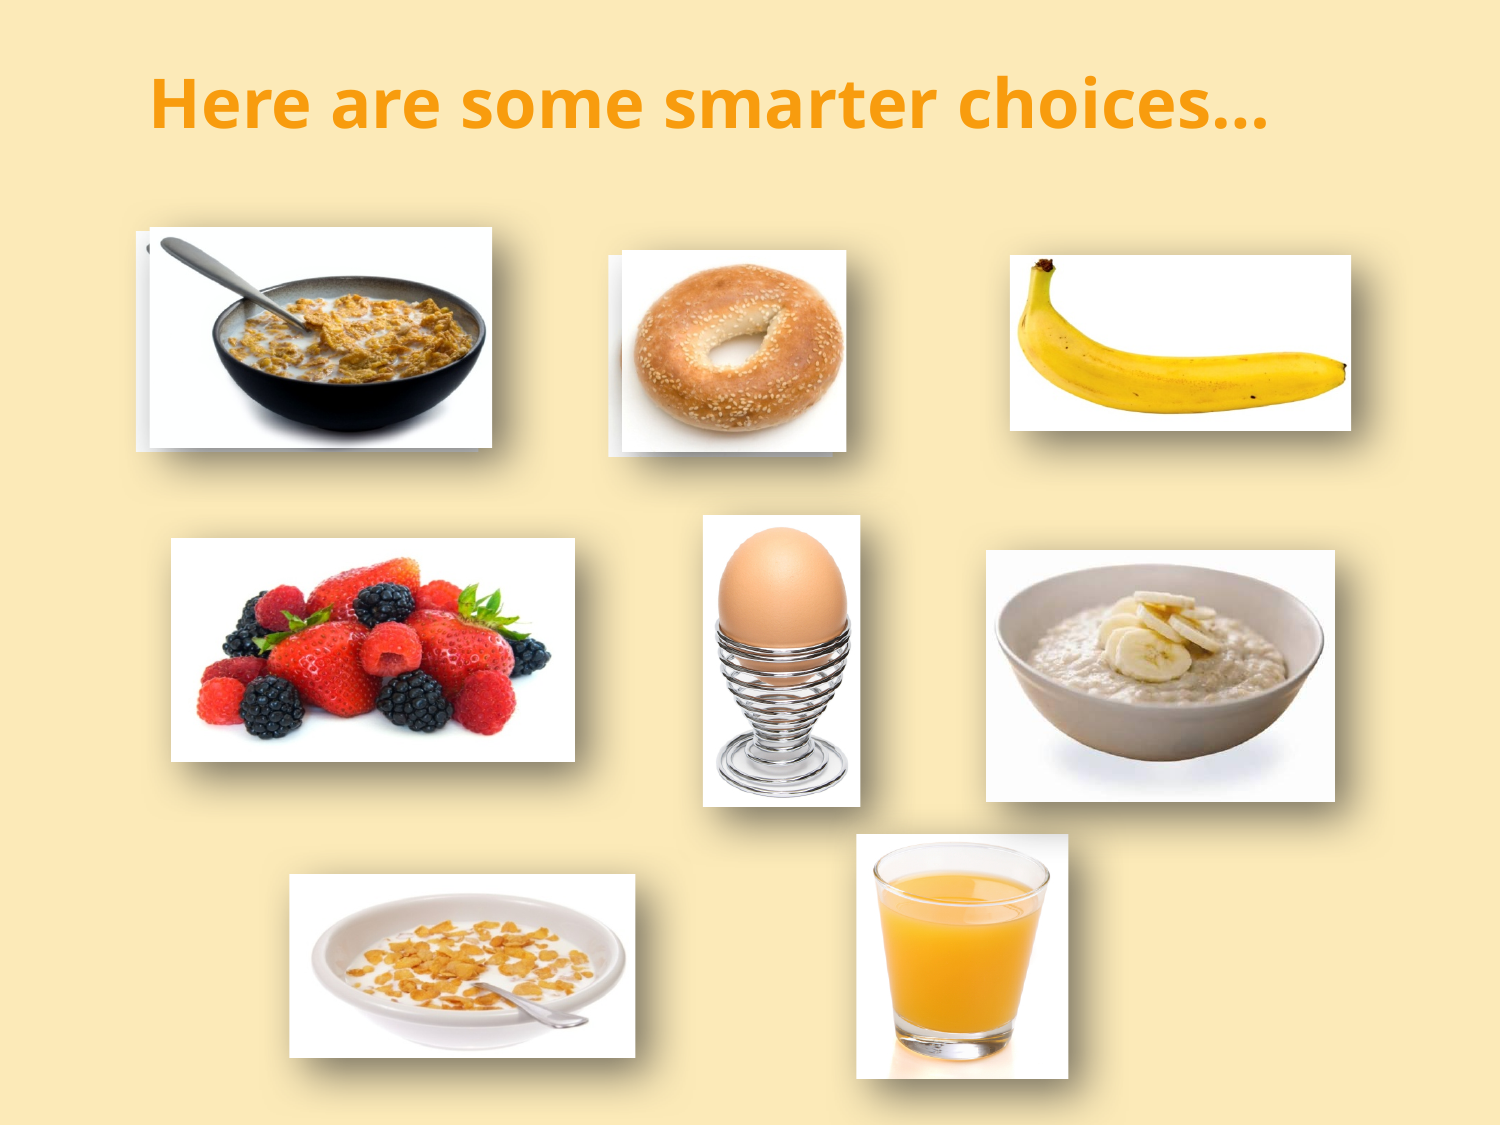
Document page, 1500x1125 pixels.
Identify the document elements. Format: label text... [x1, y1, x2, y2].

picture [986, 550, 1335, 802]
picture [608, 250, 847, 485]
picture [702, 515, 861, 807]
title Here are some smarter choices… [134, 40, 1412, 173]
picture [135, 227, 493, 457]
picture [289, 874, 636, 1058]
picture [1009, 255, 1352, 431]
picture [856, 834, 1069, 1079]
picture [171, 538, 575, 762]
